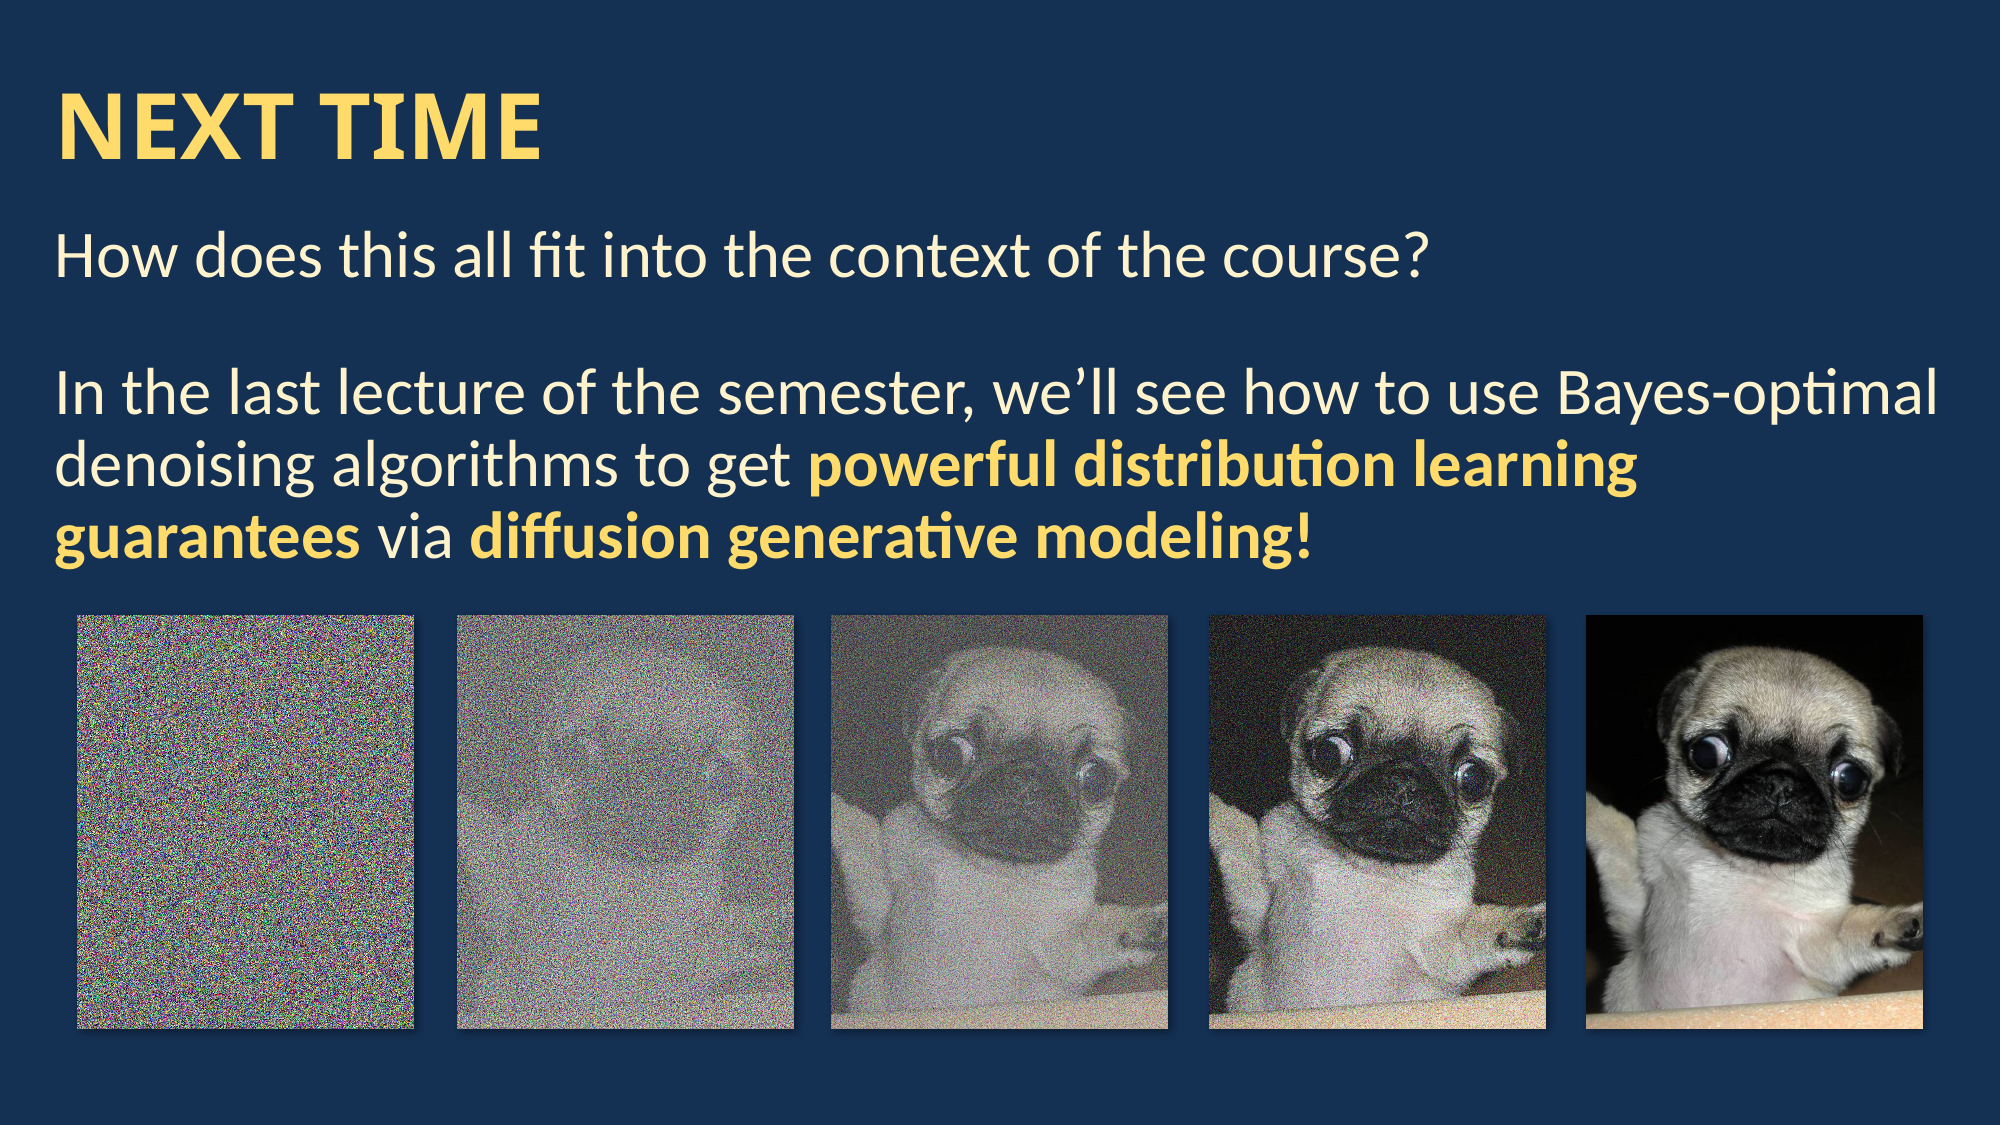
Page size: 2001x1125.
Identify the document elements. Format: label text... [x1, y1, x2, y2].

picture [831, 615, 1168, 1029]
picture [1586, 615, 1923, 1029]
picture [77, 615, 414, 1029]
title NEXT TIME [39, 46, 1960, 212]
picture [1209, 615, 1546, 1029]
list How does this all fit into the context of the course? In the last lecture of the semester, we’ll see how to use Bayes-optimal denoising algorithms to get powerful distribution learning guarantees via diffusion generative modeling! [39, 212, 1960, 1079]
picture [457, 615, 794, 1029]
